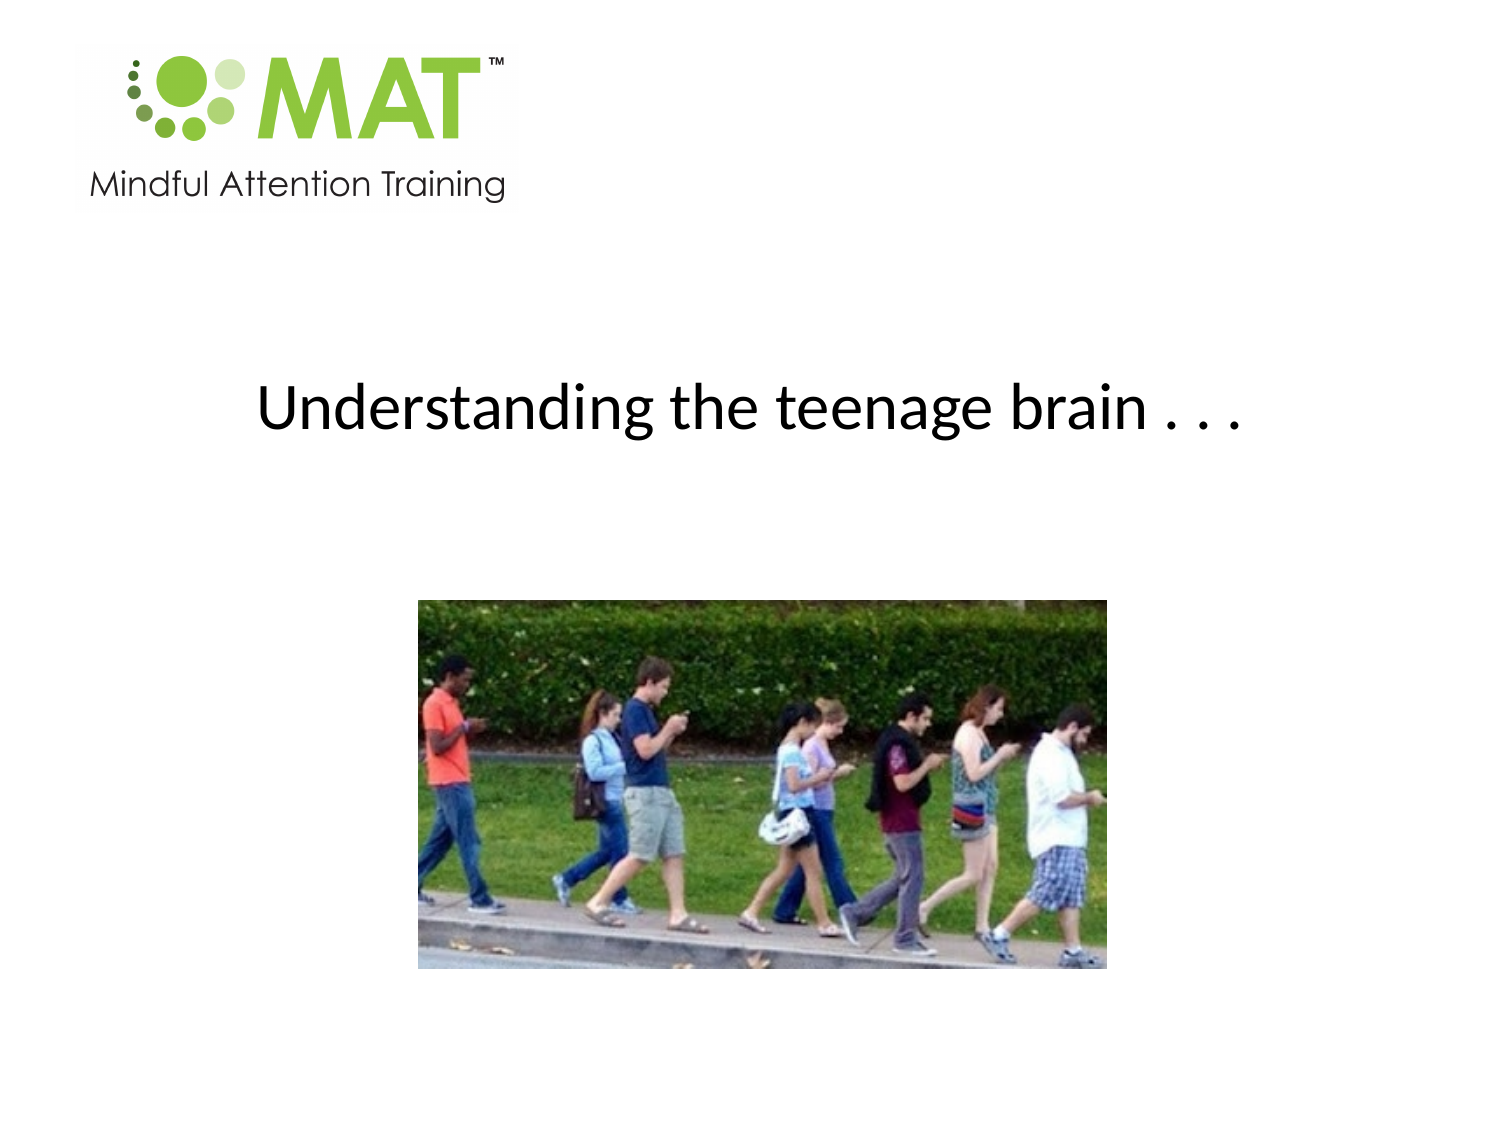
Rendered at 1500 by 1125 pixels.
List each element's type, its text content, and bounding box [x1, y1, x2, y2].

picture [418, 600, 1108, 970]
list Understanding the teenage brain . . . [75, 262, 1425, 1005]
picture [74, 44, 519, 213]
